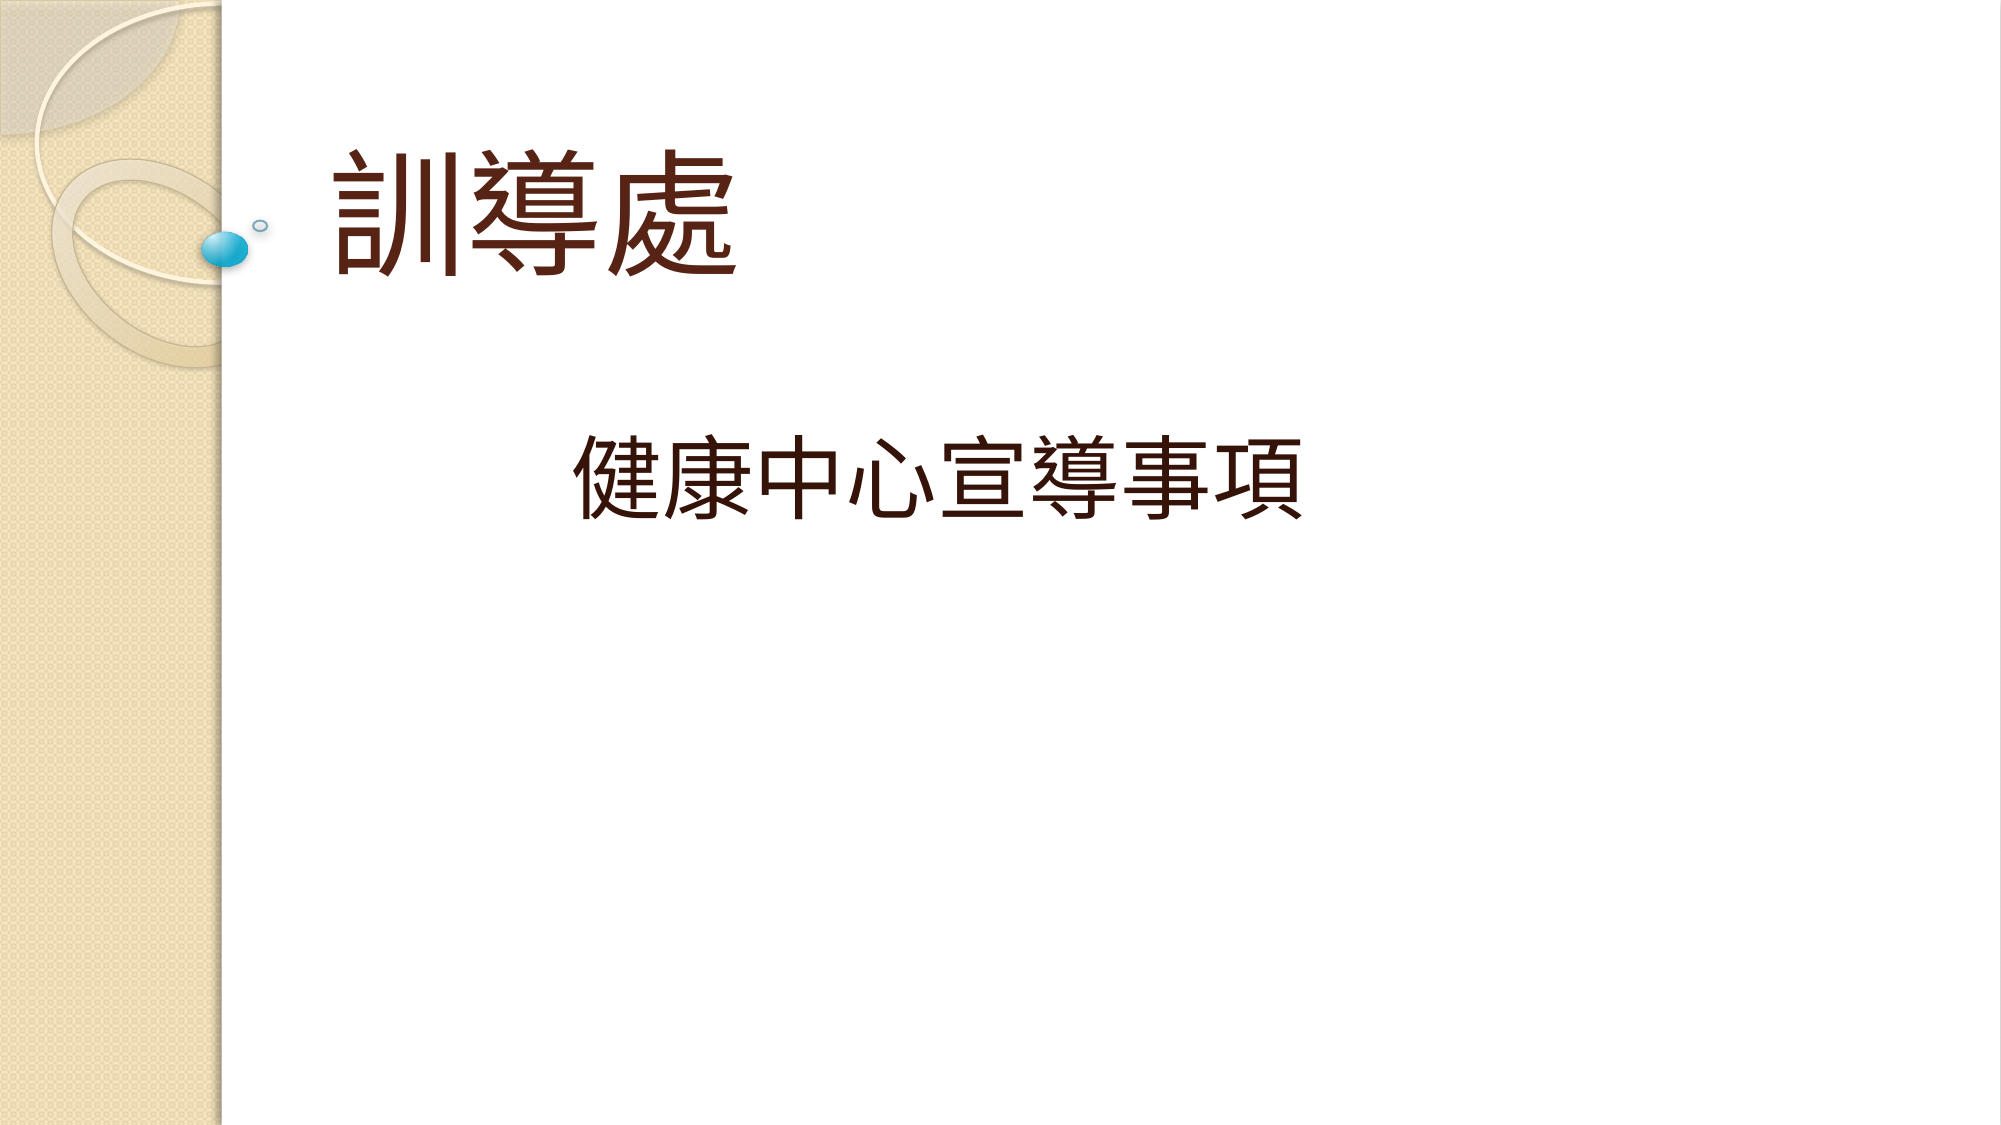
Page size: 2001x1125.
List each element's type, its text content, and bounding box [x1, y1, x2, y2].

title 訓導處 [313, 59, 1934, 301]
subtitle 健康中心宣導事項 [551, 420, 1426, 709]
